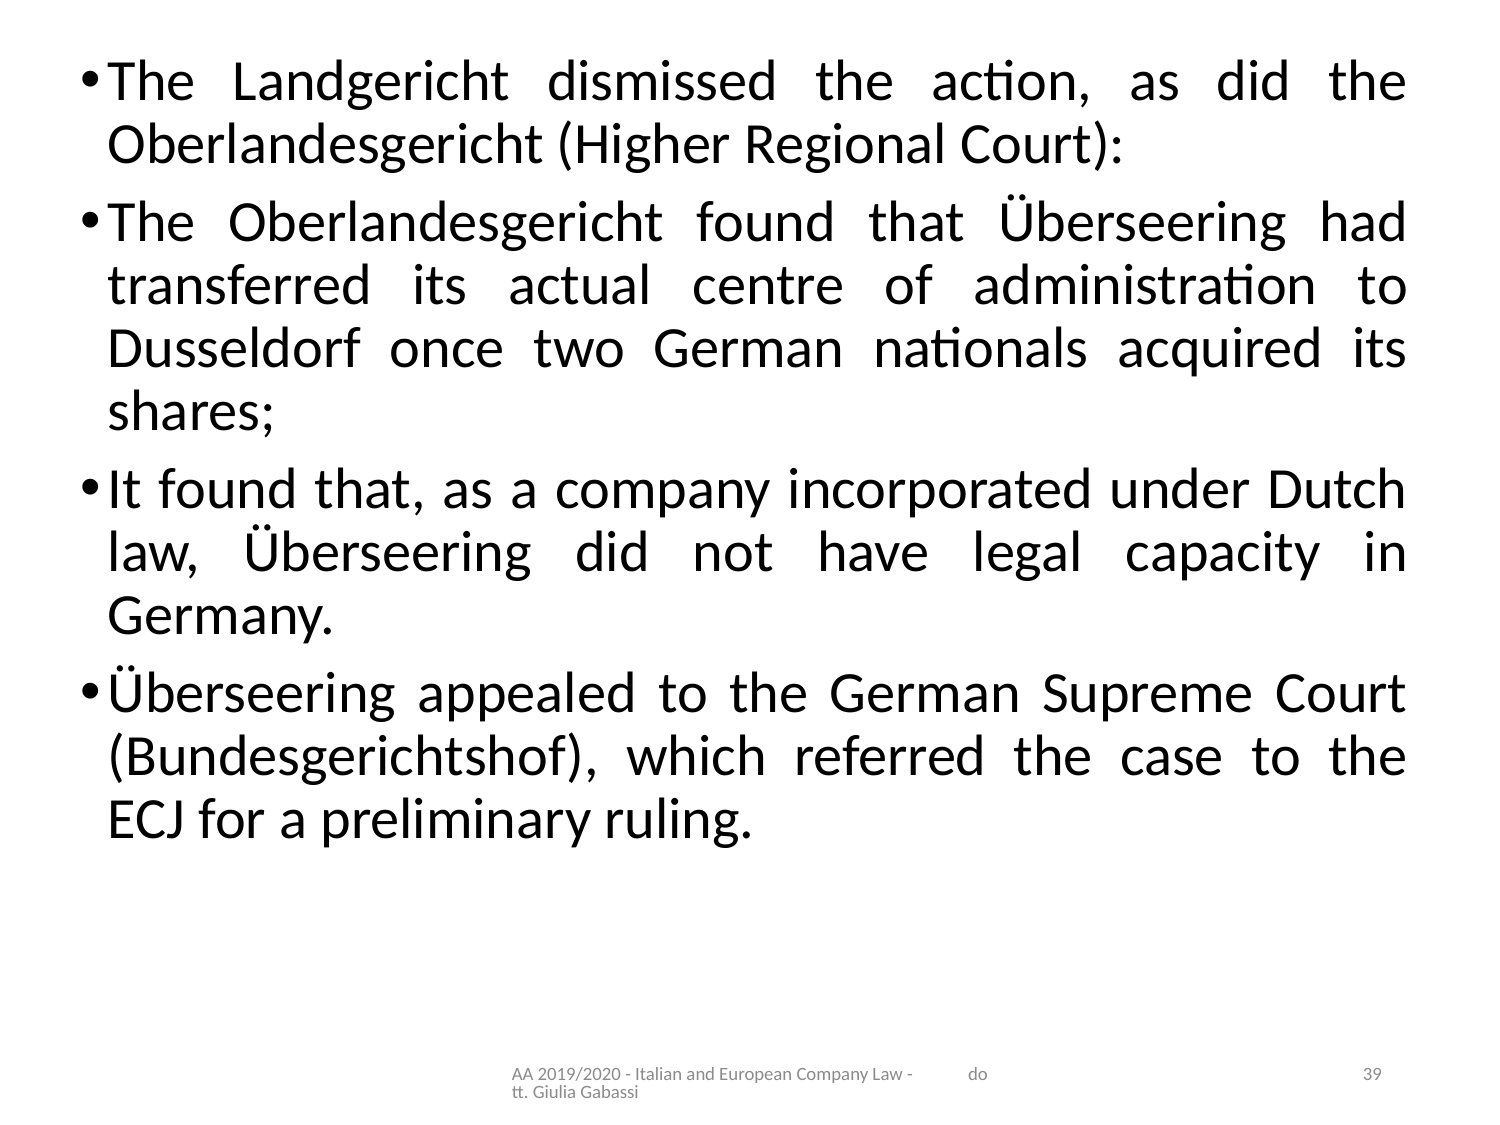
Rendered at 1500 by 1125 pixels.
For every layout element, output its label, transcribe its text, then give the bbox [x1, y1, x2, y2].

list The Landgericht dismissed the action, as did the Oberlandesgericht (Higher Regional Court): The Oberlandesgericht found that Überseering had transferred its actual centre of administration to Dusseldorf once two German nationals acquired its shares; It found that, as a company incorporated under Dutch law, Überseering did not have legal capacity in Germany. Überseering appealed to the German Supreme Court (Bundesgerichtshof), which referred the case to the ECJ for a preliminary ruling. [64, 42, 1424, 1010]
slide_number 39 [1059, 1042, 1397, 1103]
footer AA 2019/2020 - Italian and European Company Law - dott. Giulia Gabassi [496, 1042, 1004, 1103]
